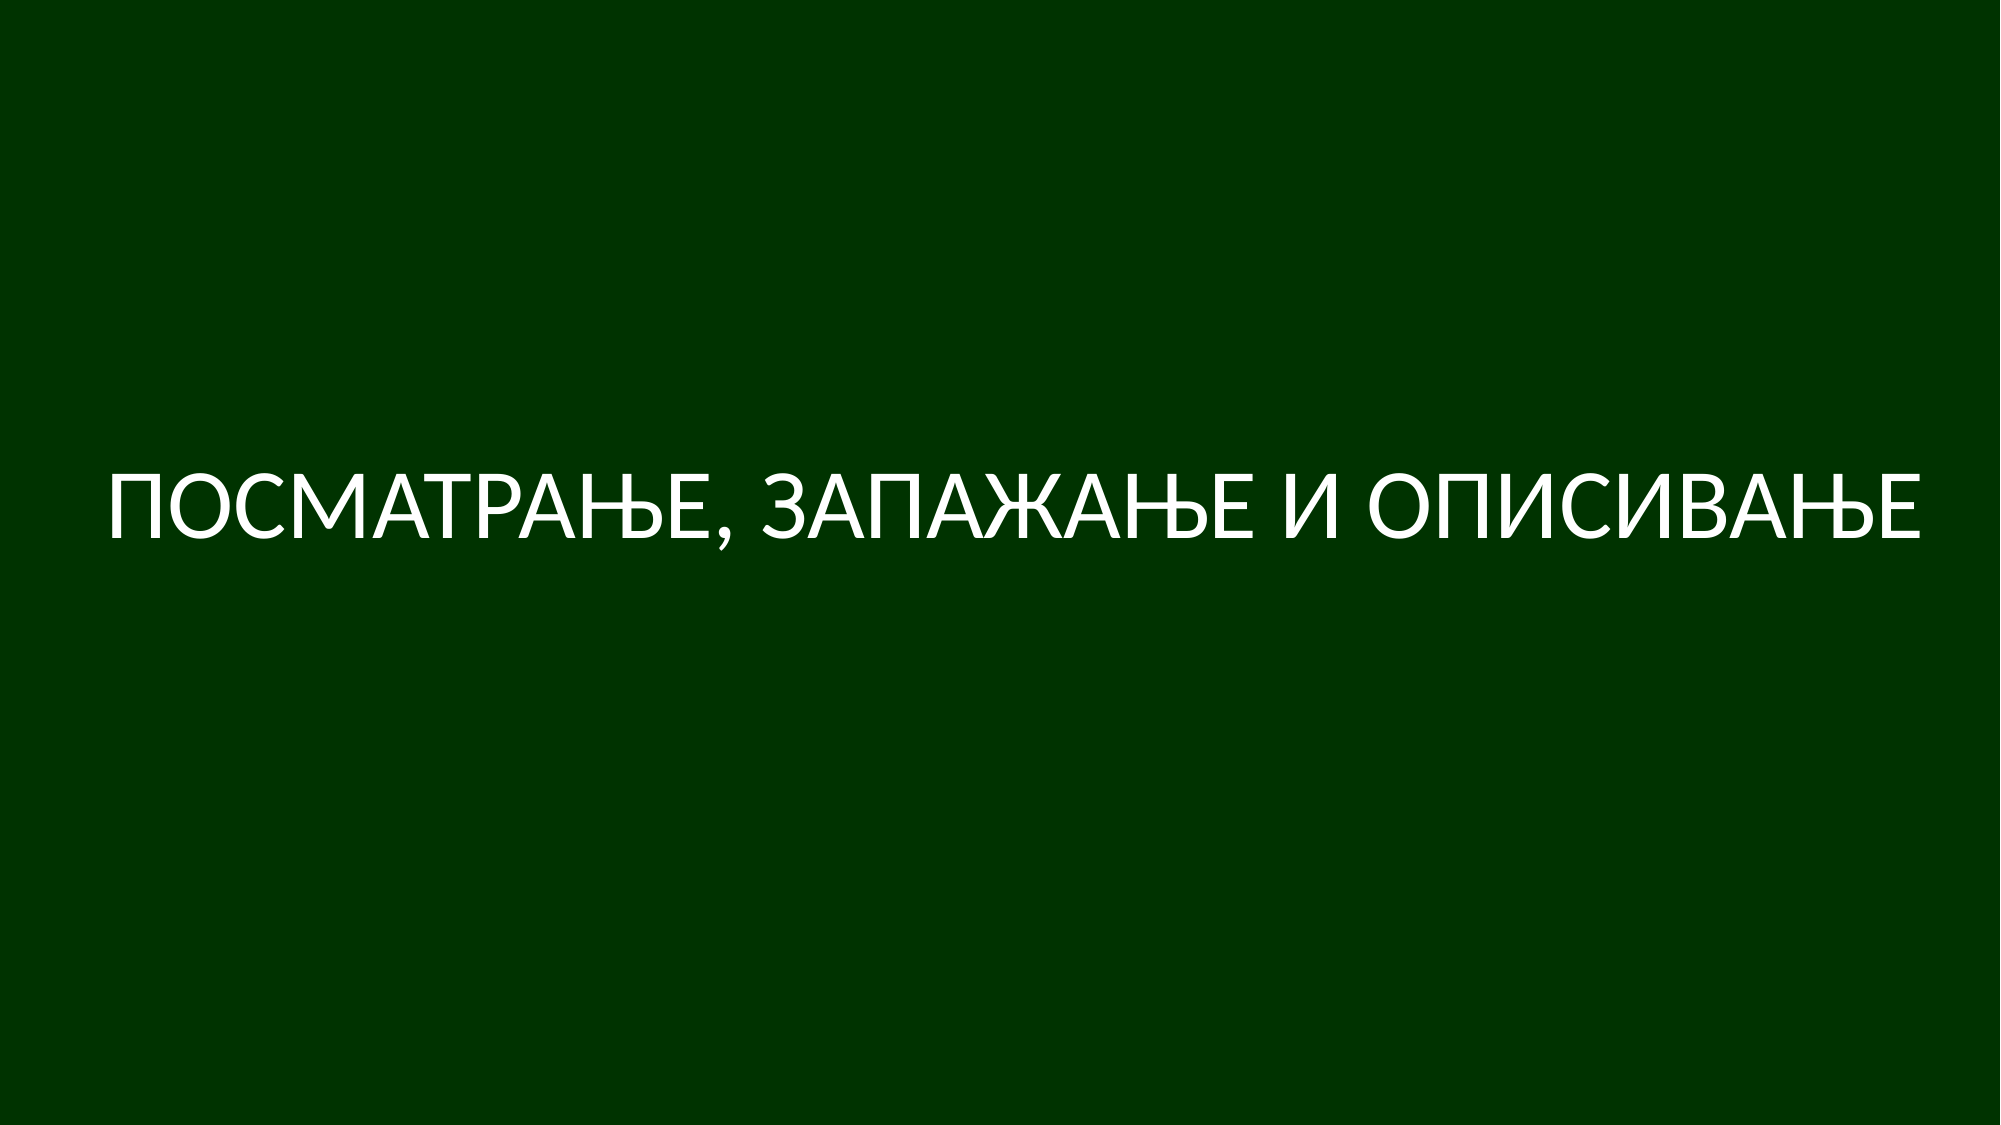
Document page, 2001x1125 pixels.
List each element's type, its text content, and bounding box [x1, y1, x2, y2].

text_box ПОСМАТРАЊЕ, ЗАПАЖАЊЕ И ОПИСИВАЊЕ [90, 430, 1941, 566]
